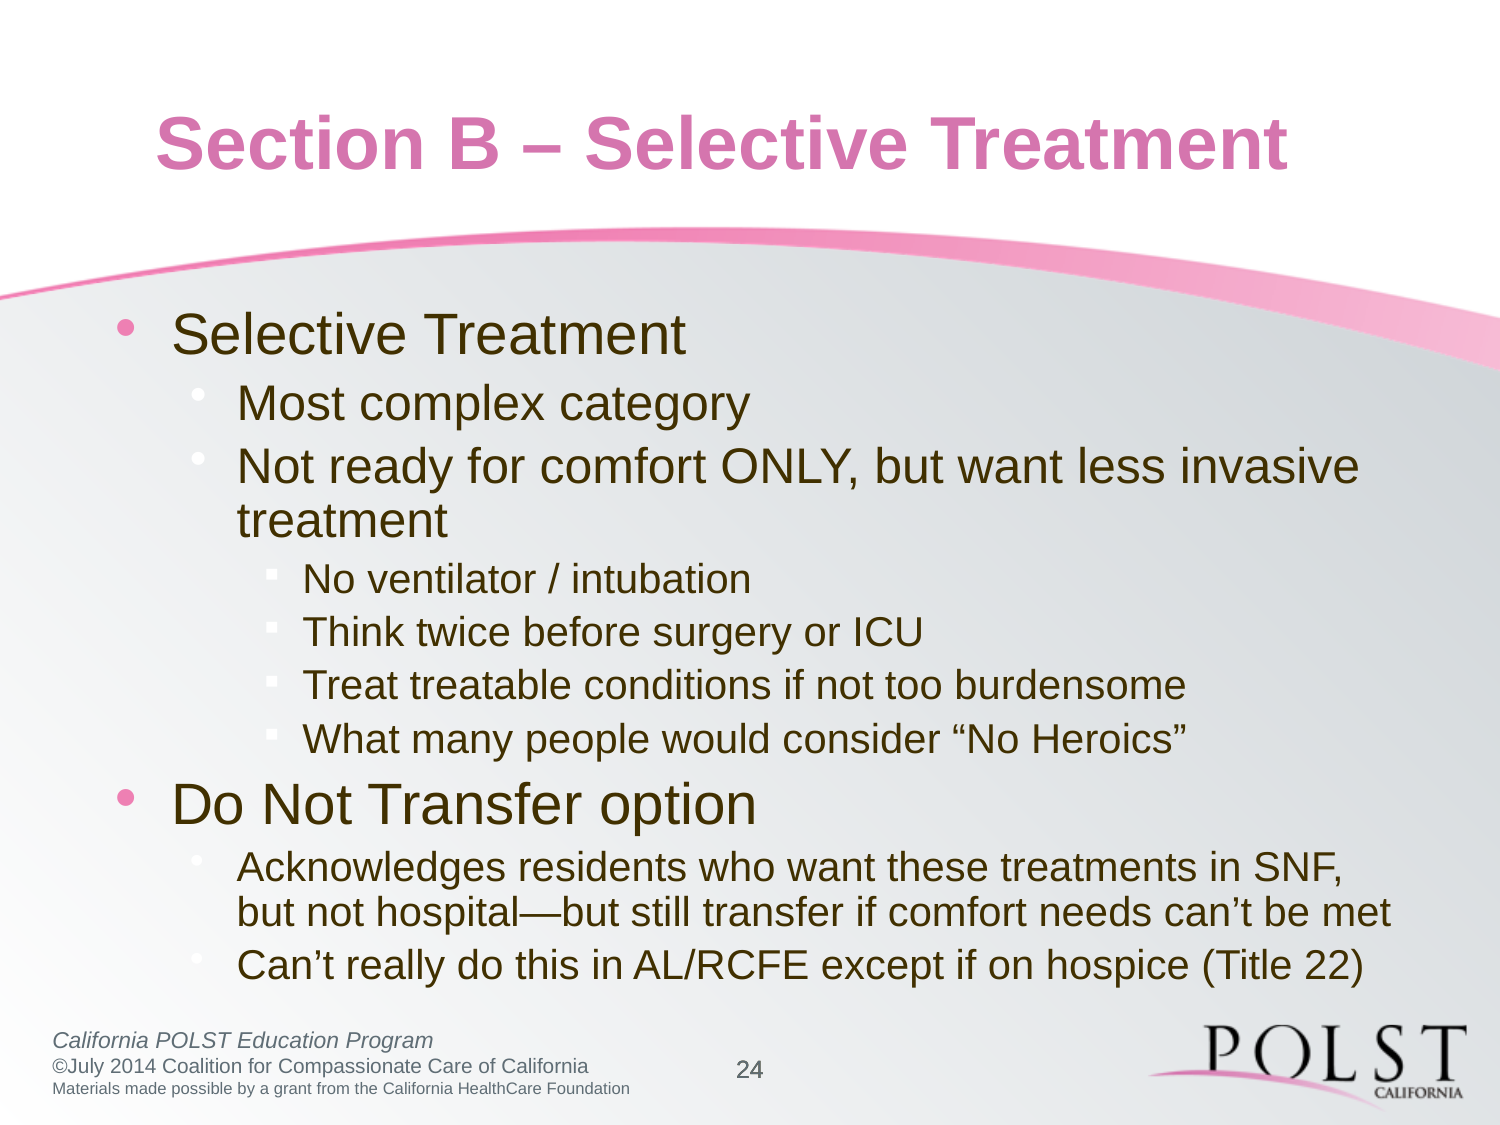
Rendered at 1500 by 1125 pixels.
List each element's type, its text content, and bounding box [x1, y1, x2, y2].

list Selective Treatment Most complex category Not ready for comfort ONLY, but want less invasive treatment No ventilator / intubation Think twice before surgery or ICU Treat treatable conditions if not too burdensome What many people would consider “No Heroics” Do Not Transfer option Acknowledges residents who want these treatments in SNF, but not hospital—but still transfer if comfort needs can’t be met Can’t really do this in AL/RCFE except if on hospice (Title 22) [99, 296, 1439, 921]
title Section B – Selective Treatment [47, 45, 1398, 233]
picture [0, 0, 1500, 1125]
